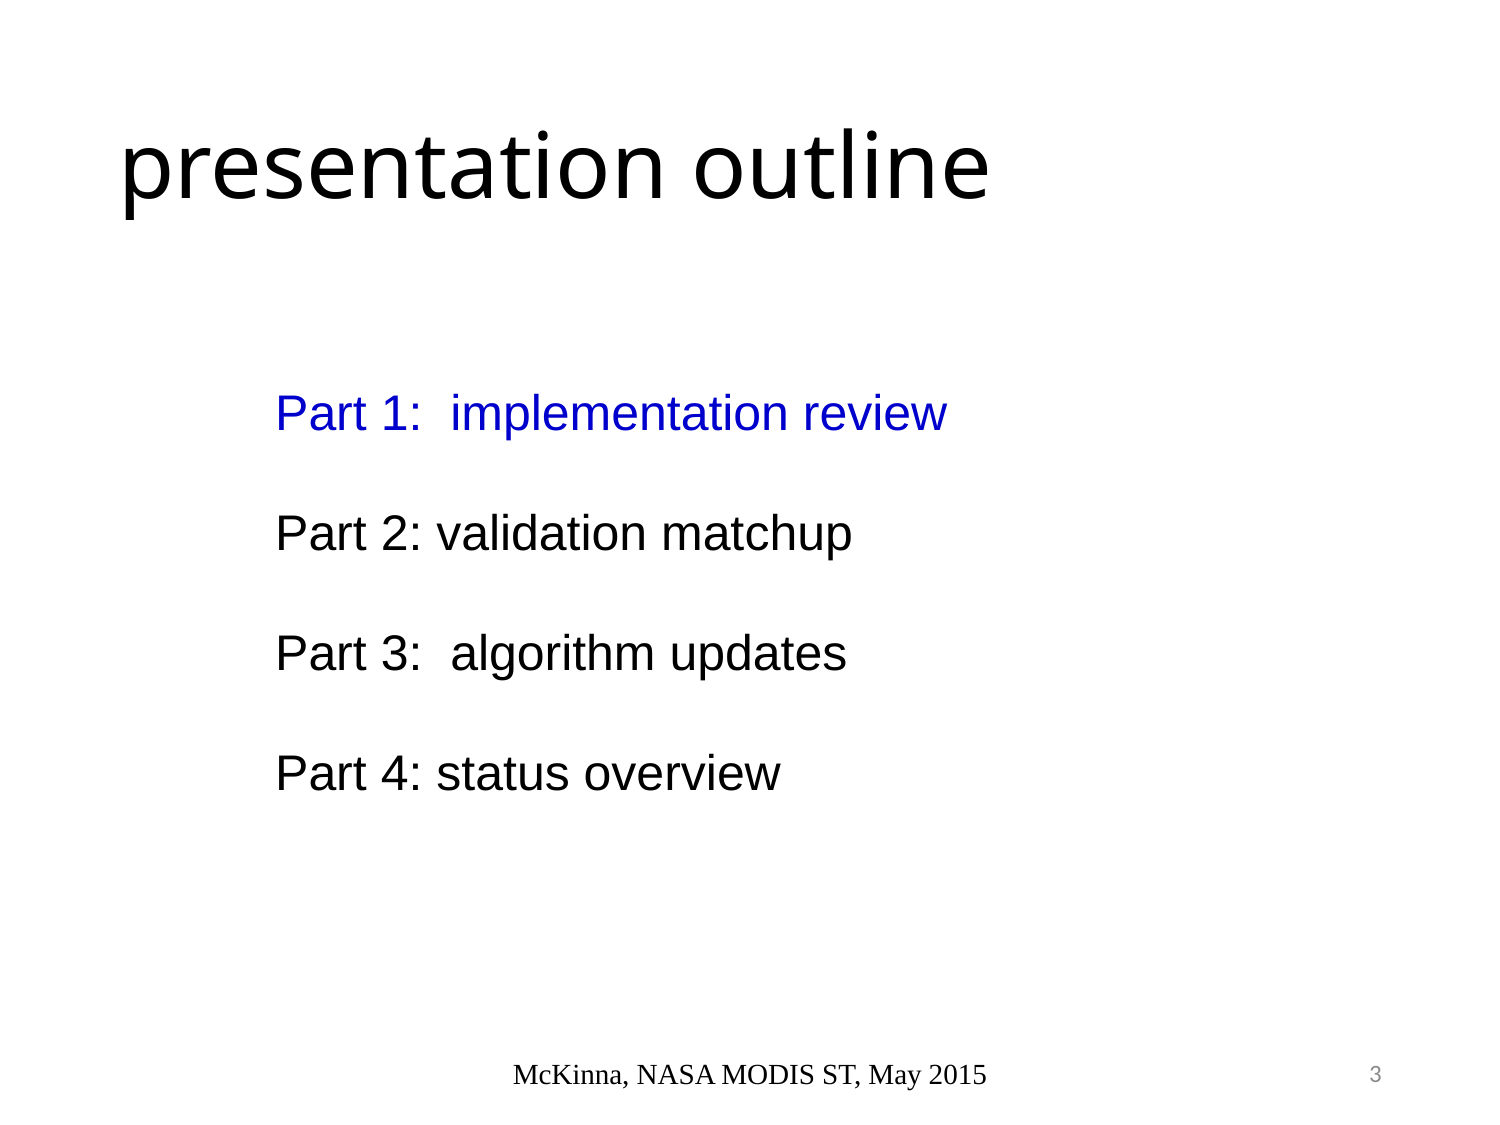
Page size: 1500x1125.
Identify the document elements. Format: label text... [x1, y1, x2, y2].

text_box Part 1: implementation review Part 2: validation matchup Part 3: algorithm updates Part 4: status overview [260, 253, 1360, 868]
title presentation outline [103, 59, 1397, 278]
footer McKinna, NASA MODIS ST, May 2015 [496, 1042, 1004, 1103]
slide_number 3 [1059, 1042, 1397, 1103]
